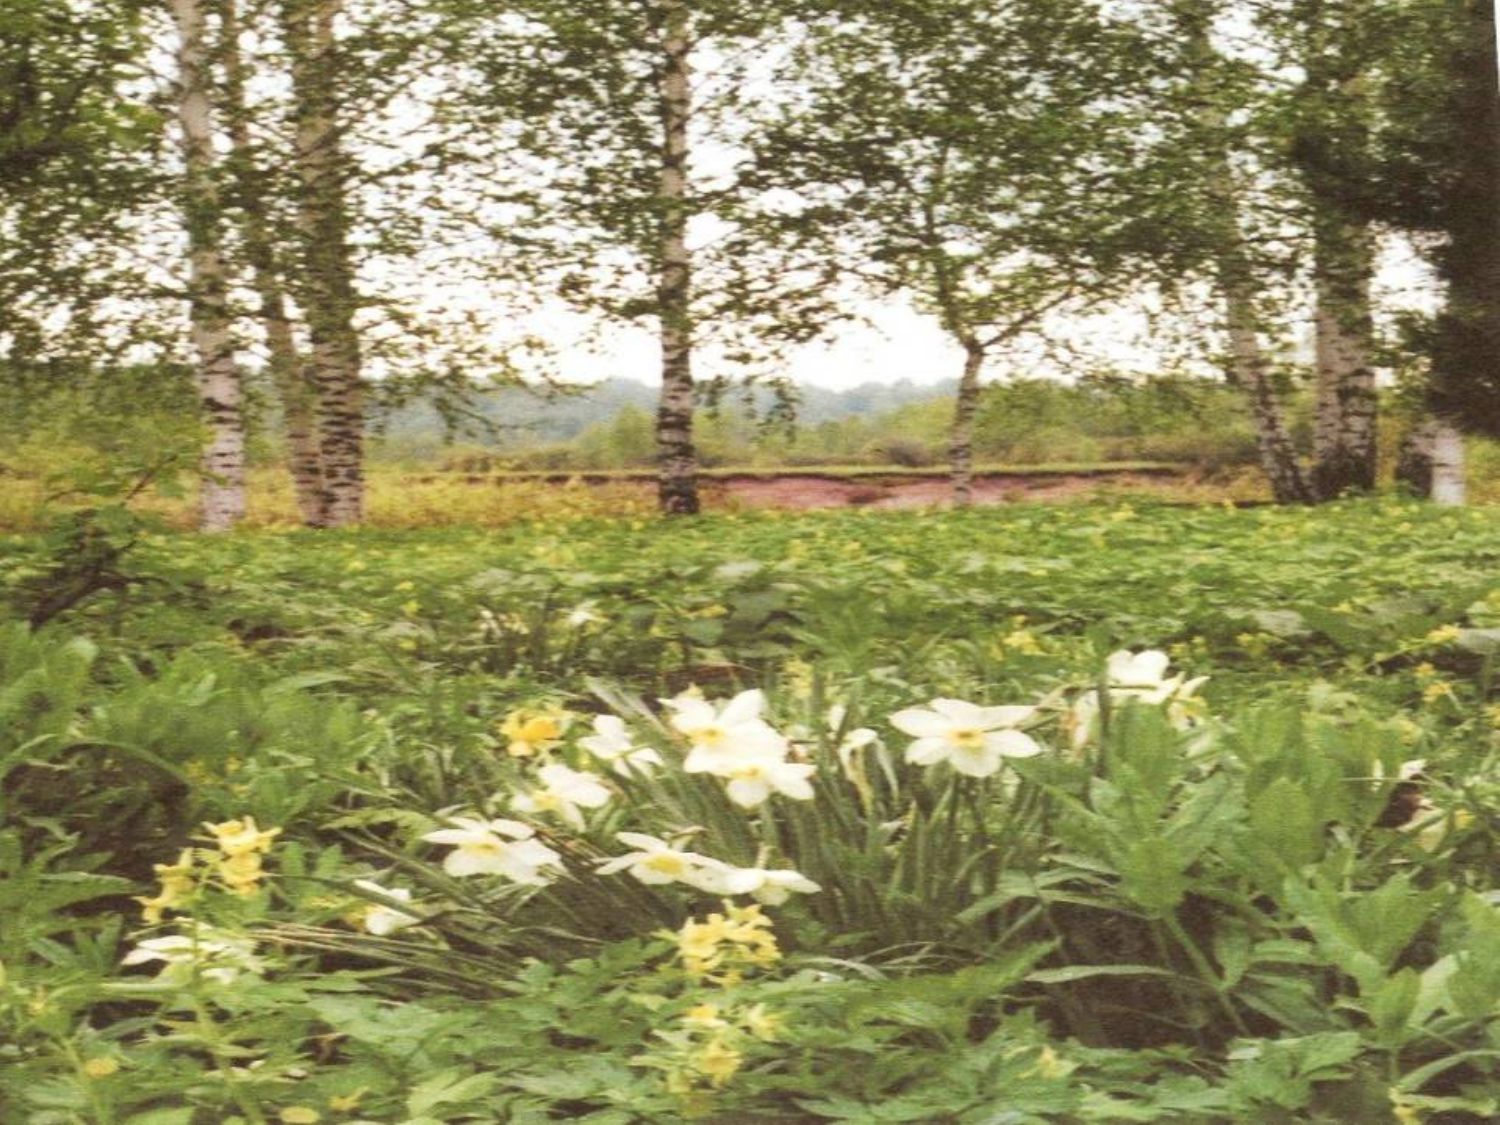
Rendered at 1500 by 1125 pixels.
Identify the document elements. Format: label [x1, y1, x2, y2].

list [0, 0, 1500, 1125]
